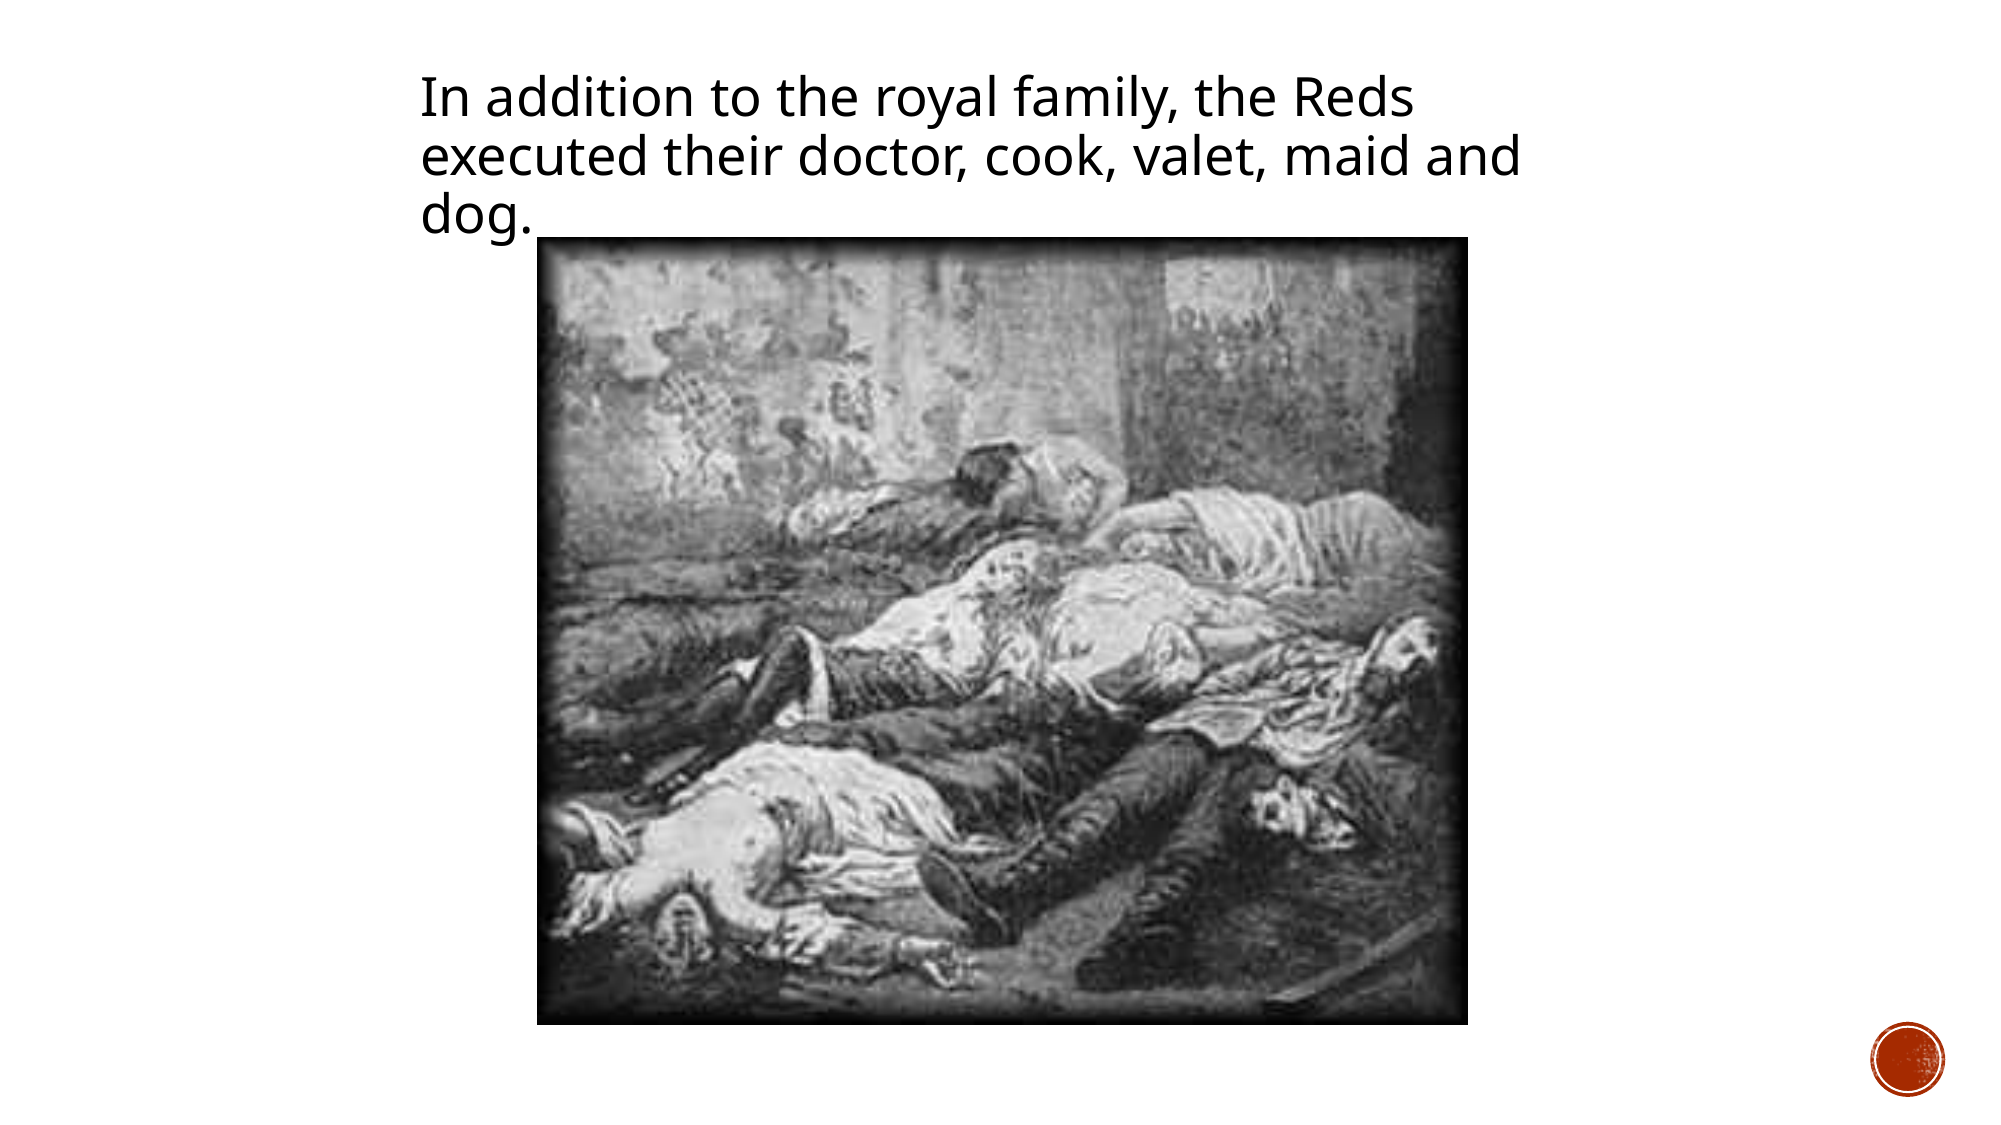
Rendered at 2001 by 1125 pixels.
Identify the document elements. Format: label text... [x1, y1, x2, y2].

picture [537, 237, 1468, 1025]
list In addition to the royal family, the Reds executed their doctor, cook, valet, maid and dog. [375, 62, 1650, 738]
